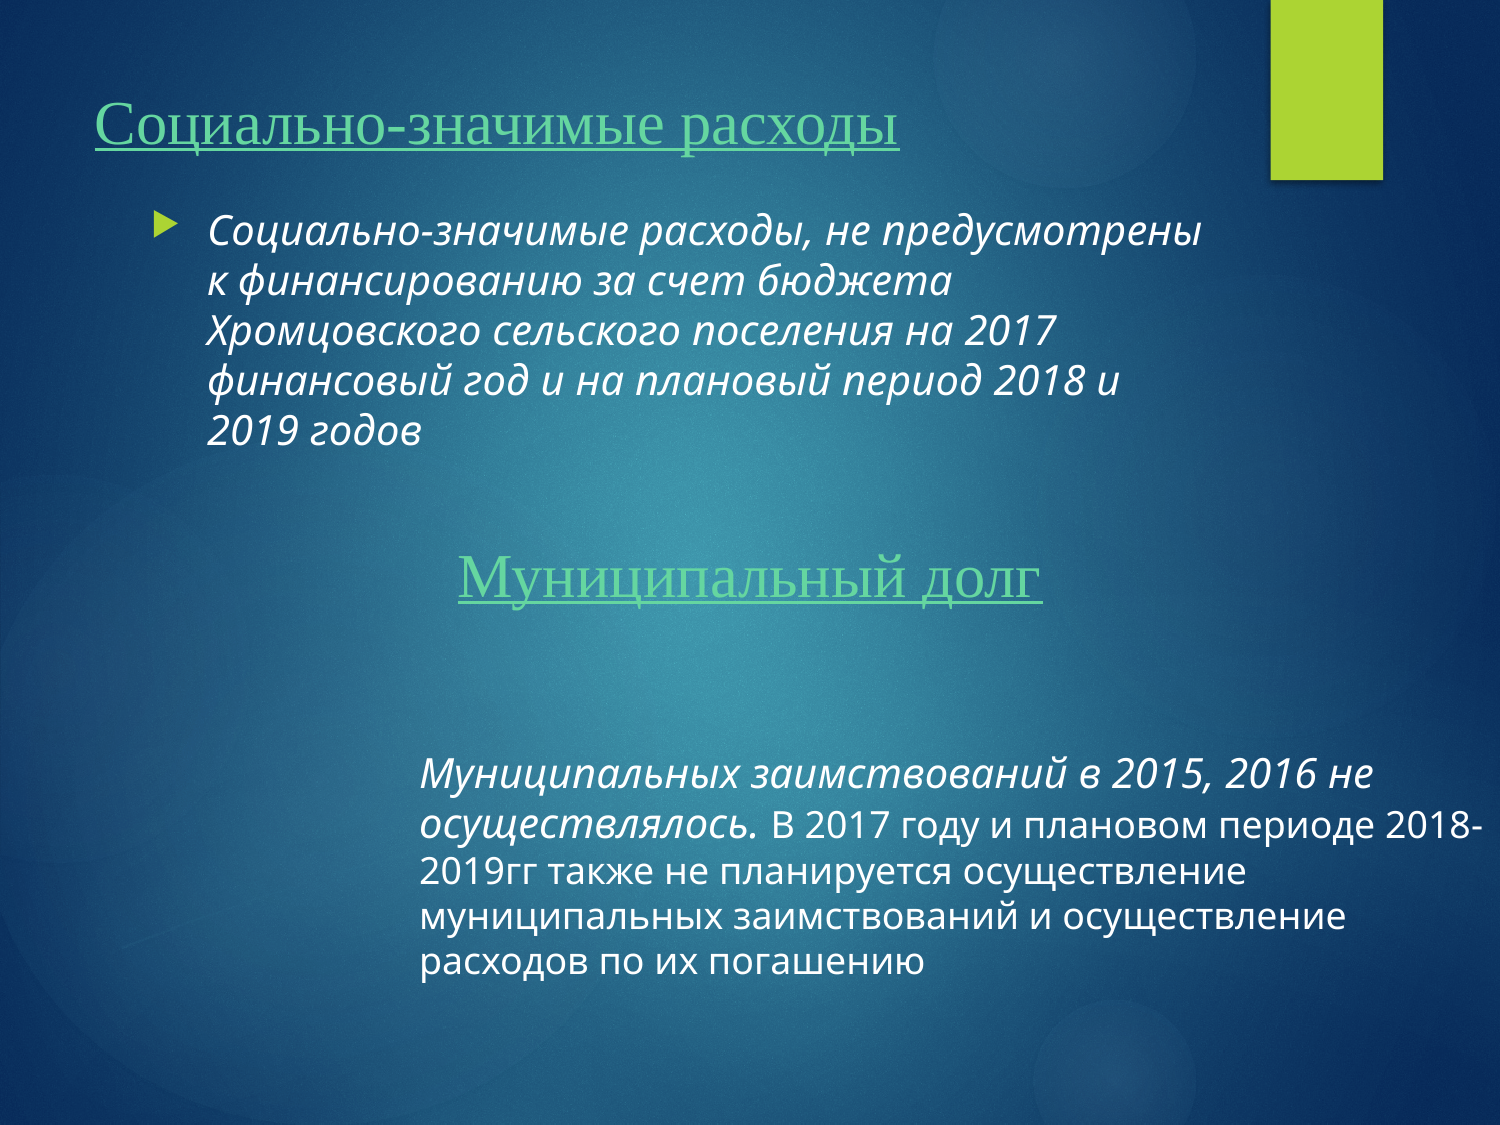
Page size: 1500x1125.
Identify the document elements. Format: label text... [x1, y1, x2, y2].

text_box Муниципальный долг [442, 527, 1500, 757]
text_box Муниципальных заимствований в 2015, 2016 не осуществлялось. В 2017 году и плановом периоде 2018-2019гг также не планируется осуществление муниципальных заимствований и осуществление расходов по их погашению [404, 739, 1500, 1012]
list Социально-значимые расходы, не предусмотрены к финансированию за счет бюджета Хромцовского сельского поселения на 2017 финансовый год и на плановый период 2018 и 2019 годов [135, 196, 1237, 468]
title Социально-значимые расходы [79, 74, 1237, 304]
